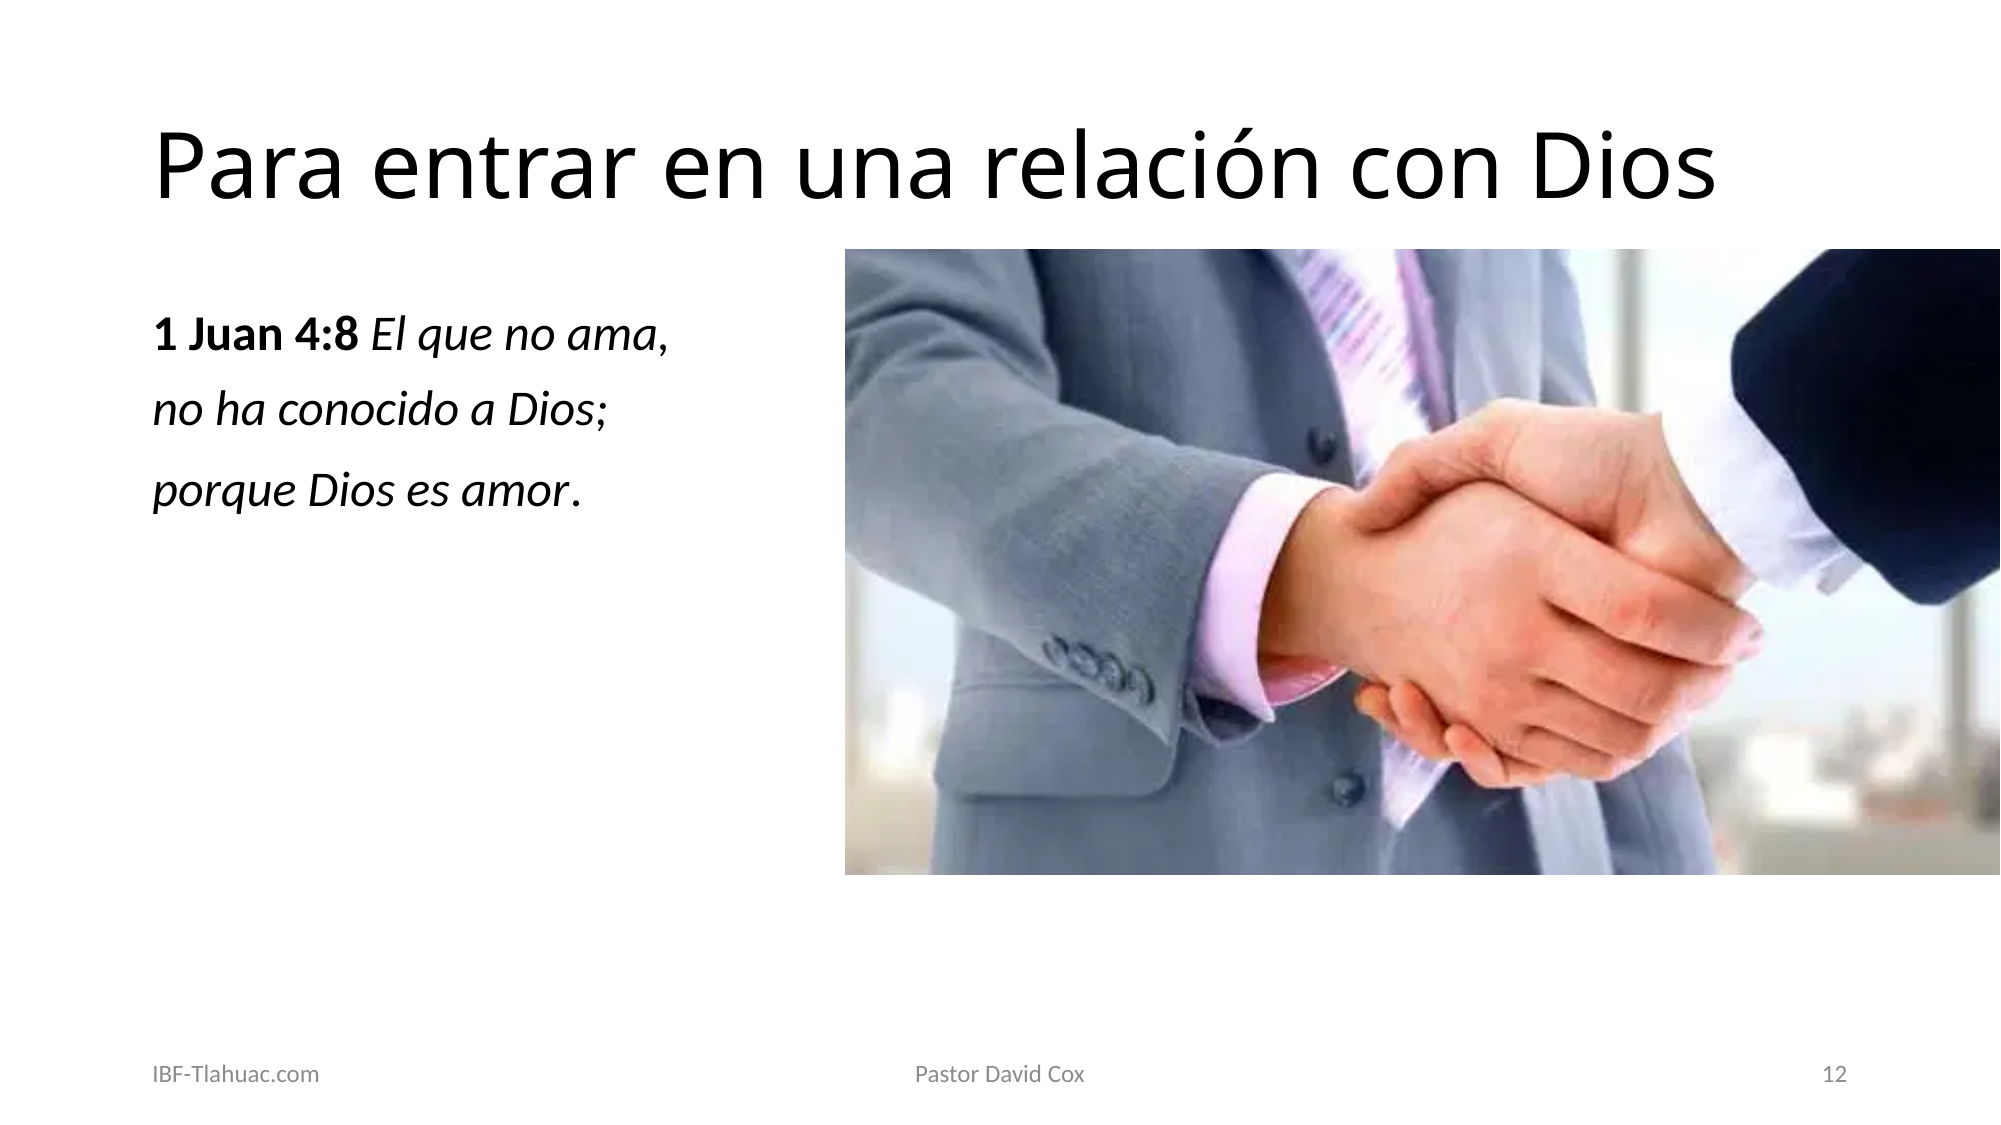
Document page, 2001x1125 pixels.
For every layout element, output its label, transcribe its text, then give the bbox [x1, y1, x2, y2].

picture [845, 249, 2000, 875]
slide_number IBF-Tlahuac.com [137, 1042, 588, 1103]
list 1 Juan 4:8 El que no ama, no ha conocido a Dios; porque Dios es amor. [137, 299, 1863, 1014]
slide_number 12 [1412, 1042, 1863, 1103]
footer Pastor David Cox [662, 1042, 1338, 1103]
title Para entrar en una relación con Dios [137, 59, 1863, 278]
